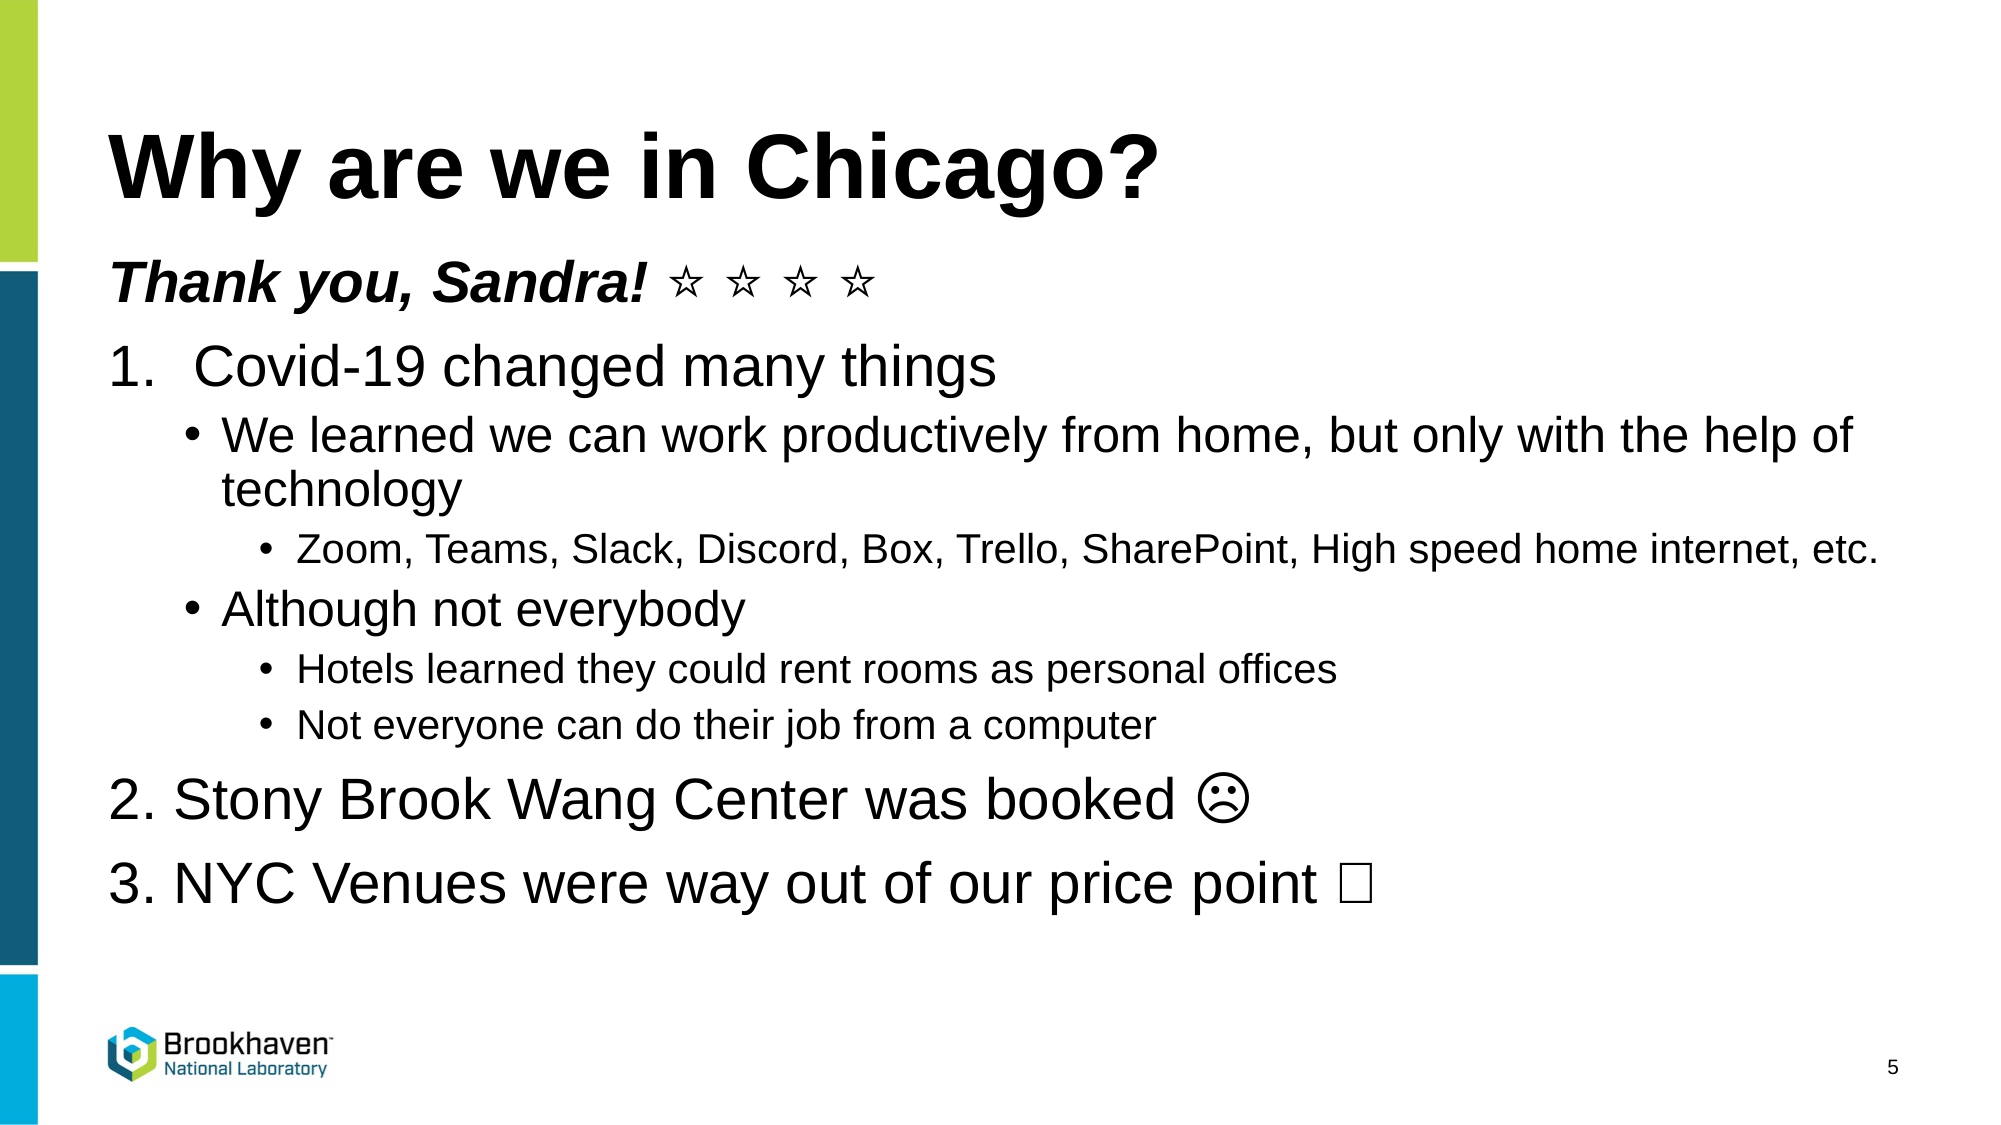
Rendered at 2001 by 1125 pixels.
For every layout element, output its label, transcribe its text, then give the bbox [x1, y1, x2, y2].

list Thank you, Sandra! ⭐️ ⭐️ ⭐️ ⭐️ Covid-19 changed many things We learned we can work productively from home, but only with the help of technology Zoom, Teams, Slack, Discord, Box, Trello, SharePoint, High speed home internet, etc. Although not everybody Hotels learned they could rent rooms as personal offices Not everyone can do their job from a computer 2. Stony Brook Wang Center was booked ☹️ 3. NYC Venues were way out of our price point 🤬 [93, 244, 1907, 990]
title Why are we in Chicago? [93, 59, 1907, 244]
picture [0, 0, 2001, 1125]
slide_number 5 [1835, 1036, 1907, 1097]
